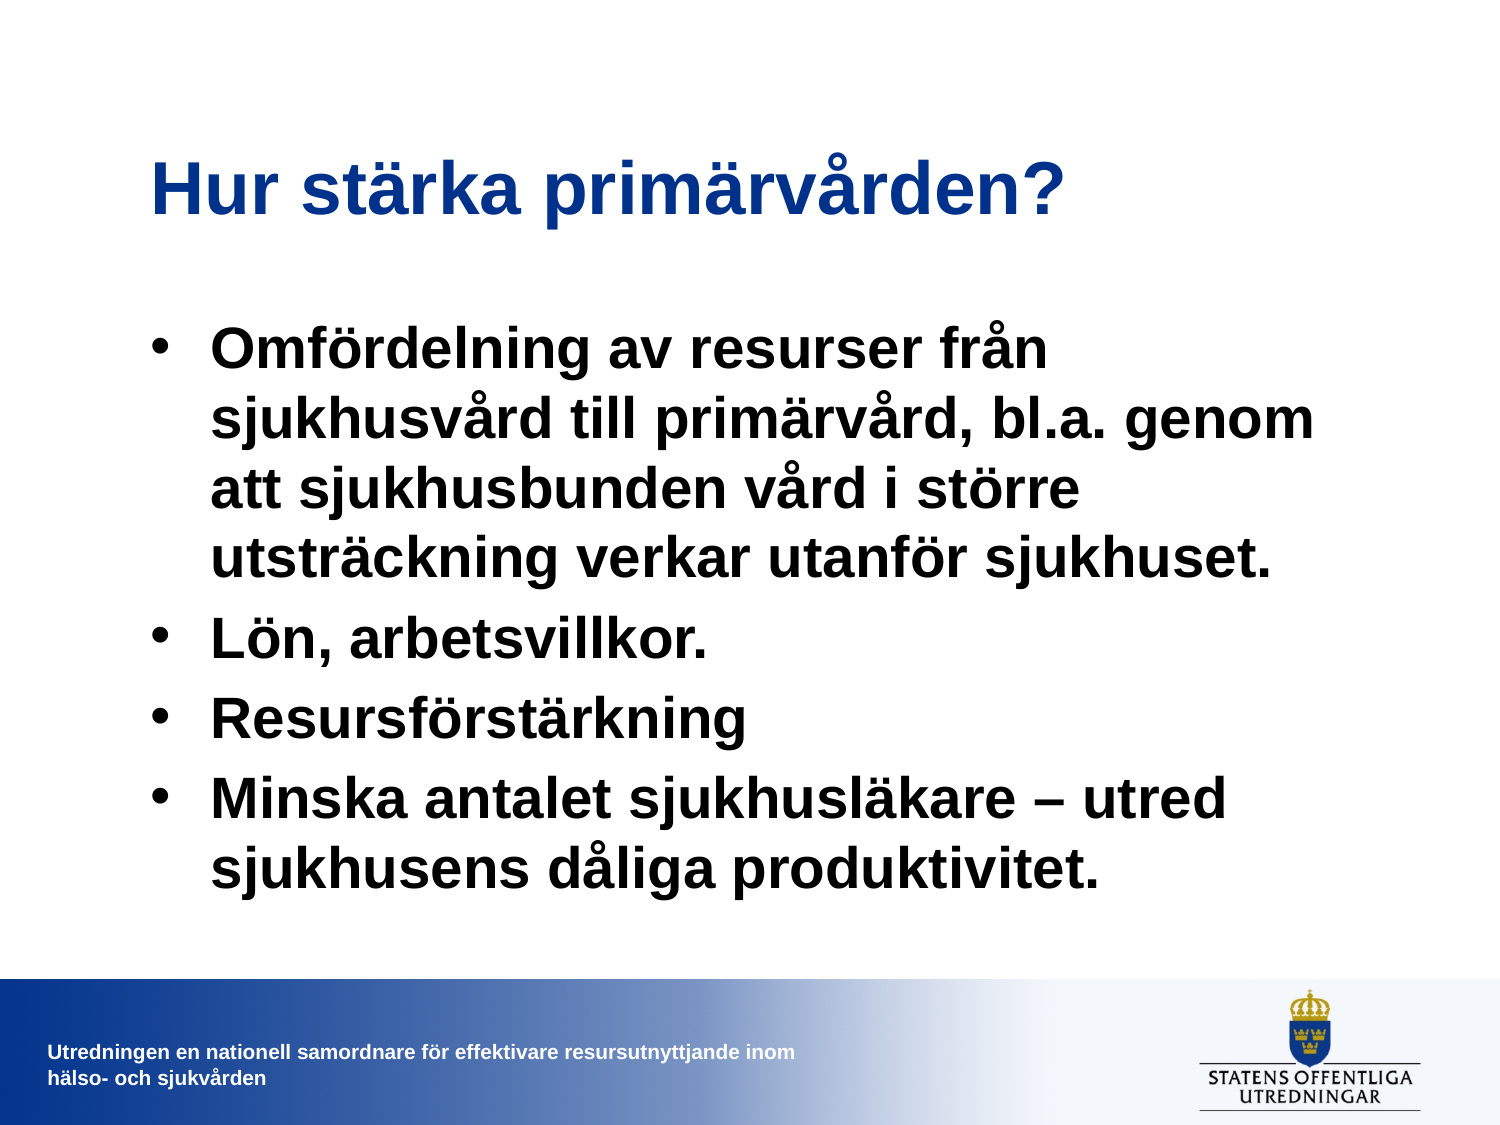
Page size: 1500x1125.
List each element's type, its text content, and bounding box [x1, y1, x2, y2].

list Omfördelning av resurser från sjukhusvård till primärvård, bl.a. genom att sjukhusbunden vård i större utsträckning verkar utanför sjukhuset. Lön, arbetsvillkor. Resursförstärkning Minska antalet sjukhusläkare – utred sjukhusens dåliga produktivitet. [135, 302, 1371, 941]
picture [0, 979, 1500, 1125]
title Hur stärka primärvården? [135, 90, 1376, 279]
